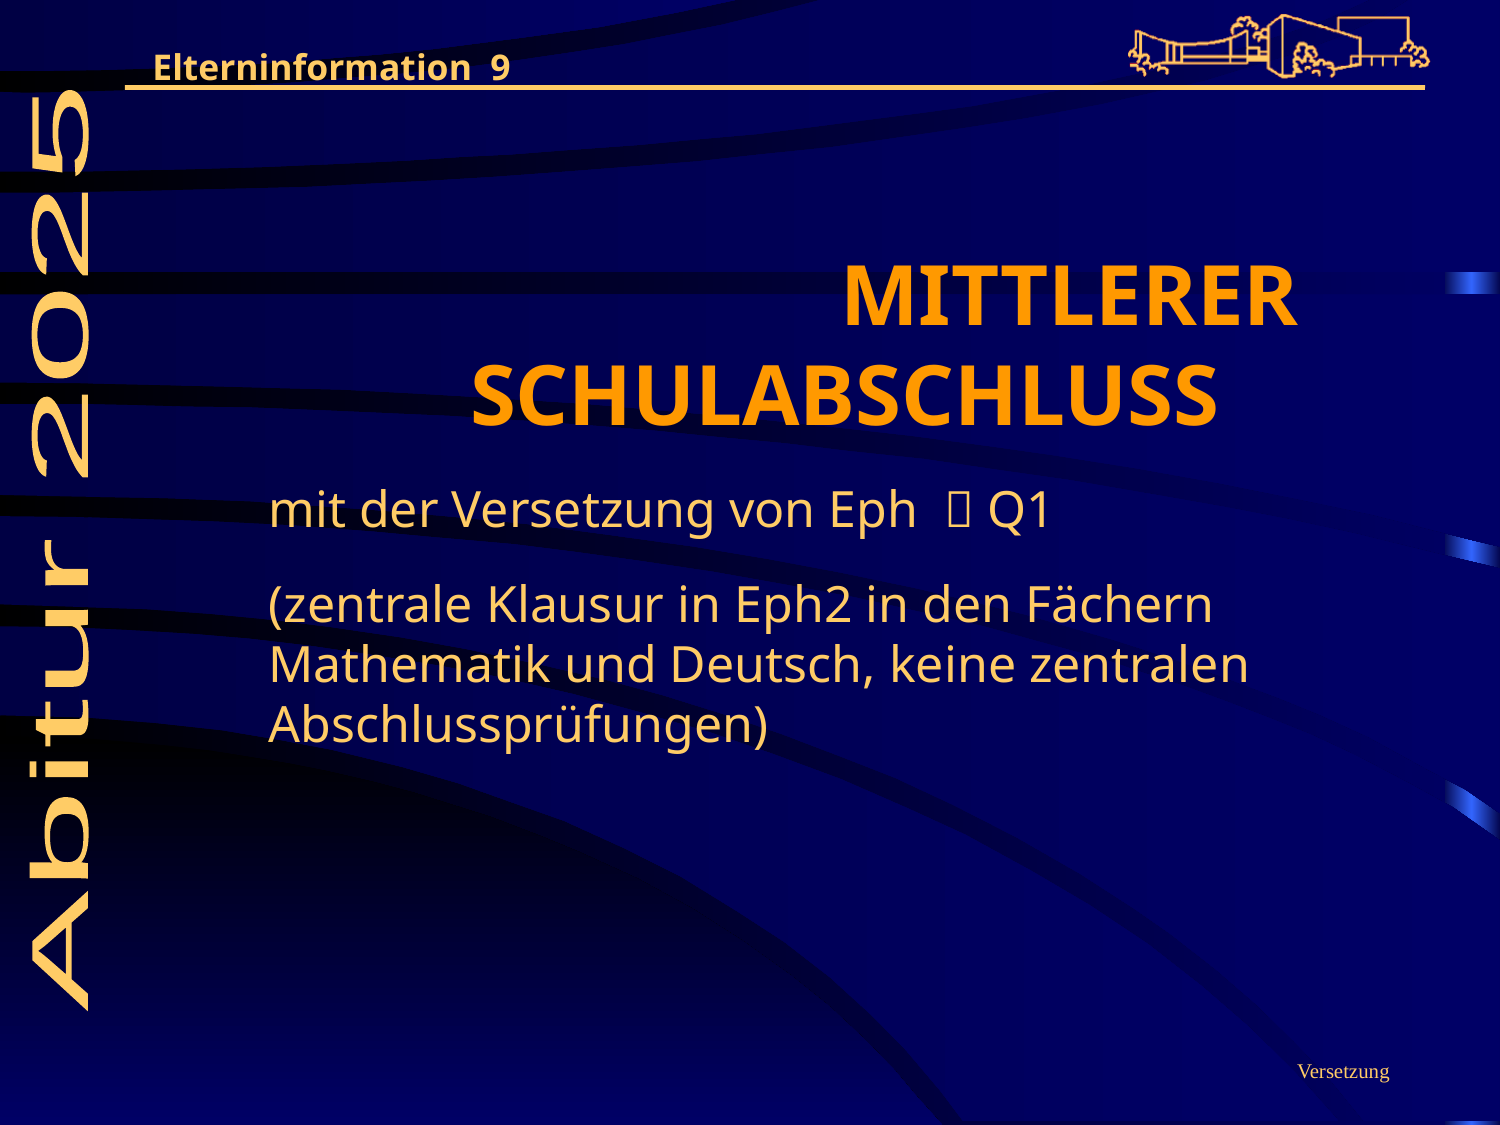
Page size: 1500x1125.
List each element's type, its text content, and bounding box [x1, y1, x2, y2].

title Versetzung [1187, 1046, 1500, 1094]
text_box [29, 6, 1437, 1012]
